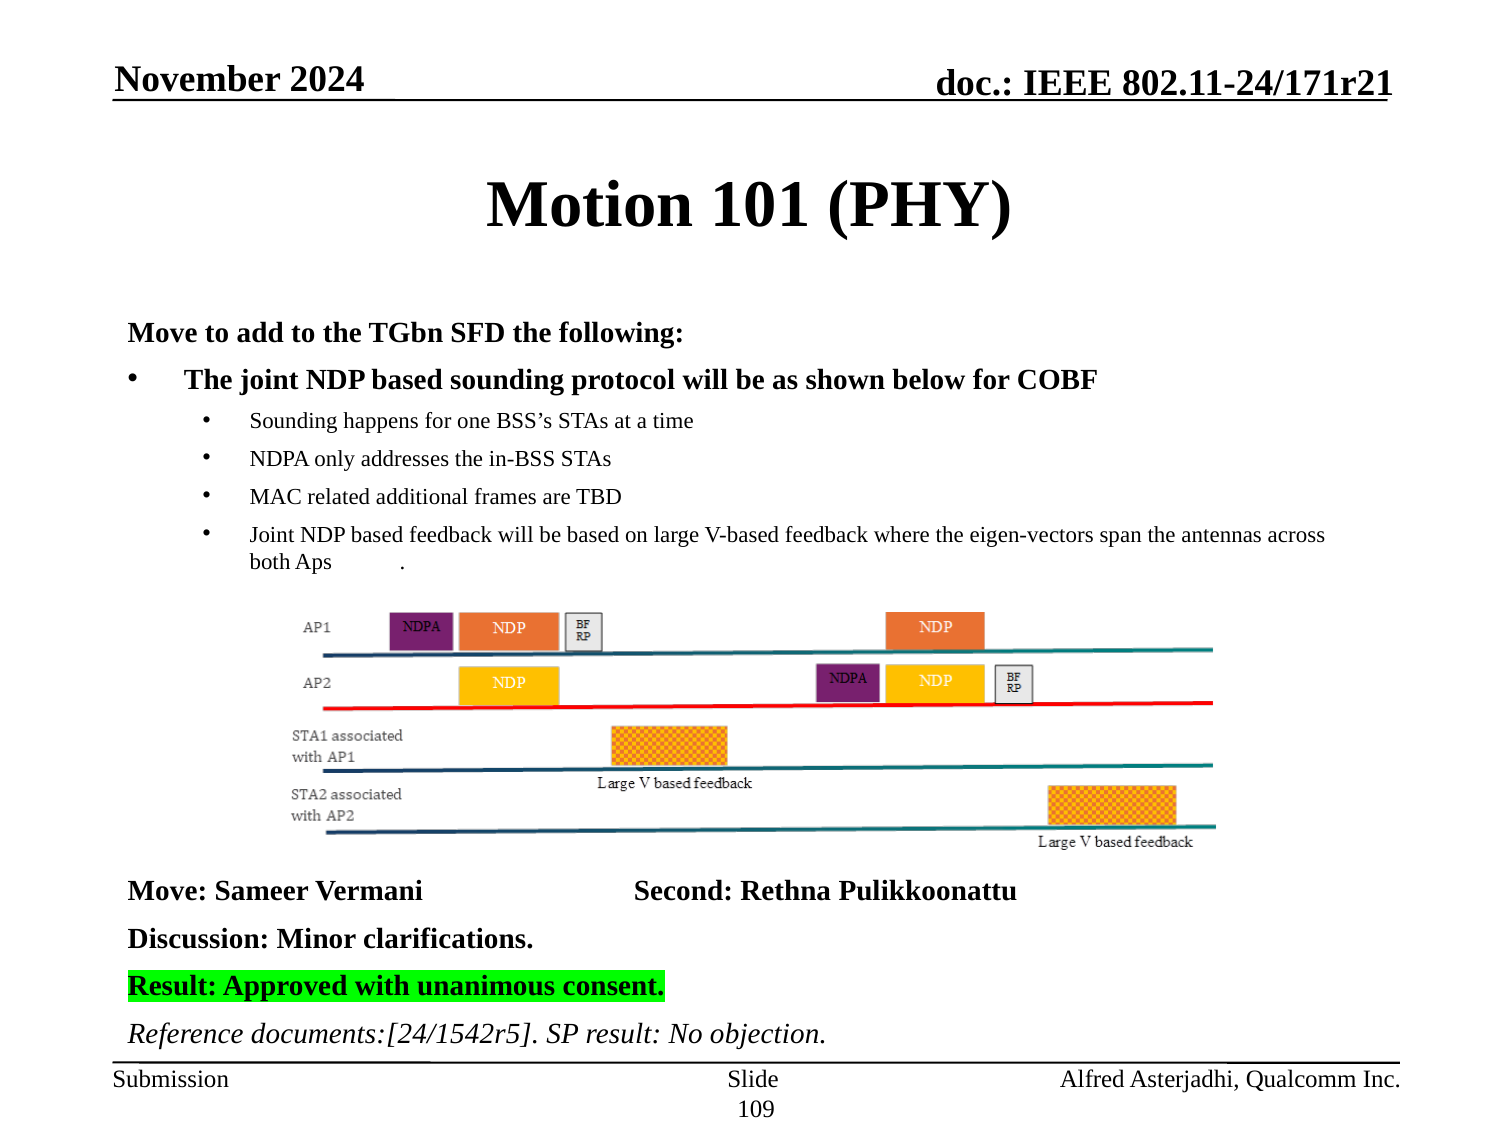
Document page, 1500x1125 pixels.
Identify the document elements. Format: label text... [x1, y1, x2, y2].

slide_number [114, 54, 423, 100]
title Motion 101 (PHY) [112, 112, 1388, 288]
footer Alfred Asterjadhi, Qualcomm Inc. [878, 1061, 1402, 1093]
list Move to add to the TGbn SFD the following: The joint NDP based sounding protocol will be as shown below for COBF Sounding happens for one BSS’s STAs at a time NDPA only addresses the in-BSS STAs MAC related additional frames are TBD Joint NDP based feedback will be based on large V-based feedback where the eigen-vectors span the antennas across both Aps . Move: Sameer Vermani Second: Rethna Pulikkoonattu Discussion: Minor clarifications. Result: Approved with unanimous consent. Reference documents:[24/1542r5]. SP result: No objection. [112, 304, 1388, 1071]
picture [281, 612, 1219, 857]
slide_number Slide 109 [712, 1061, 800, 1123]
